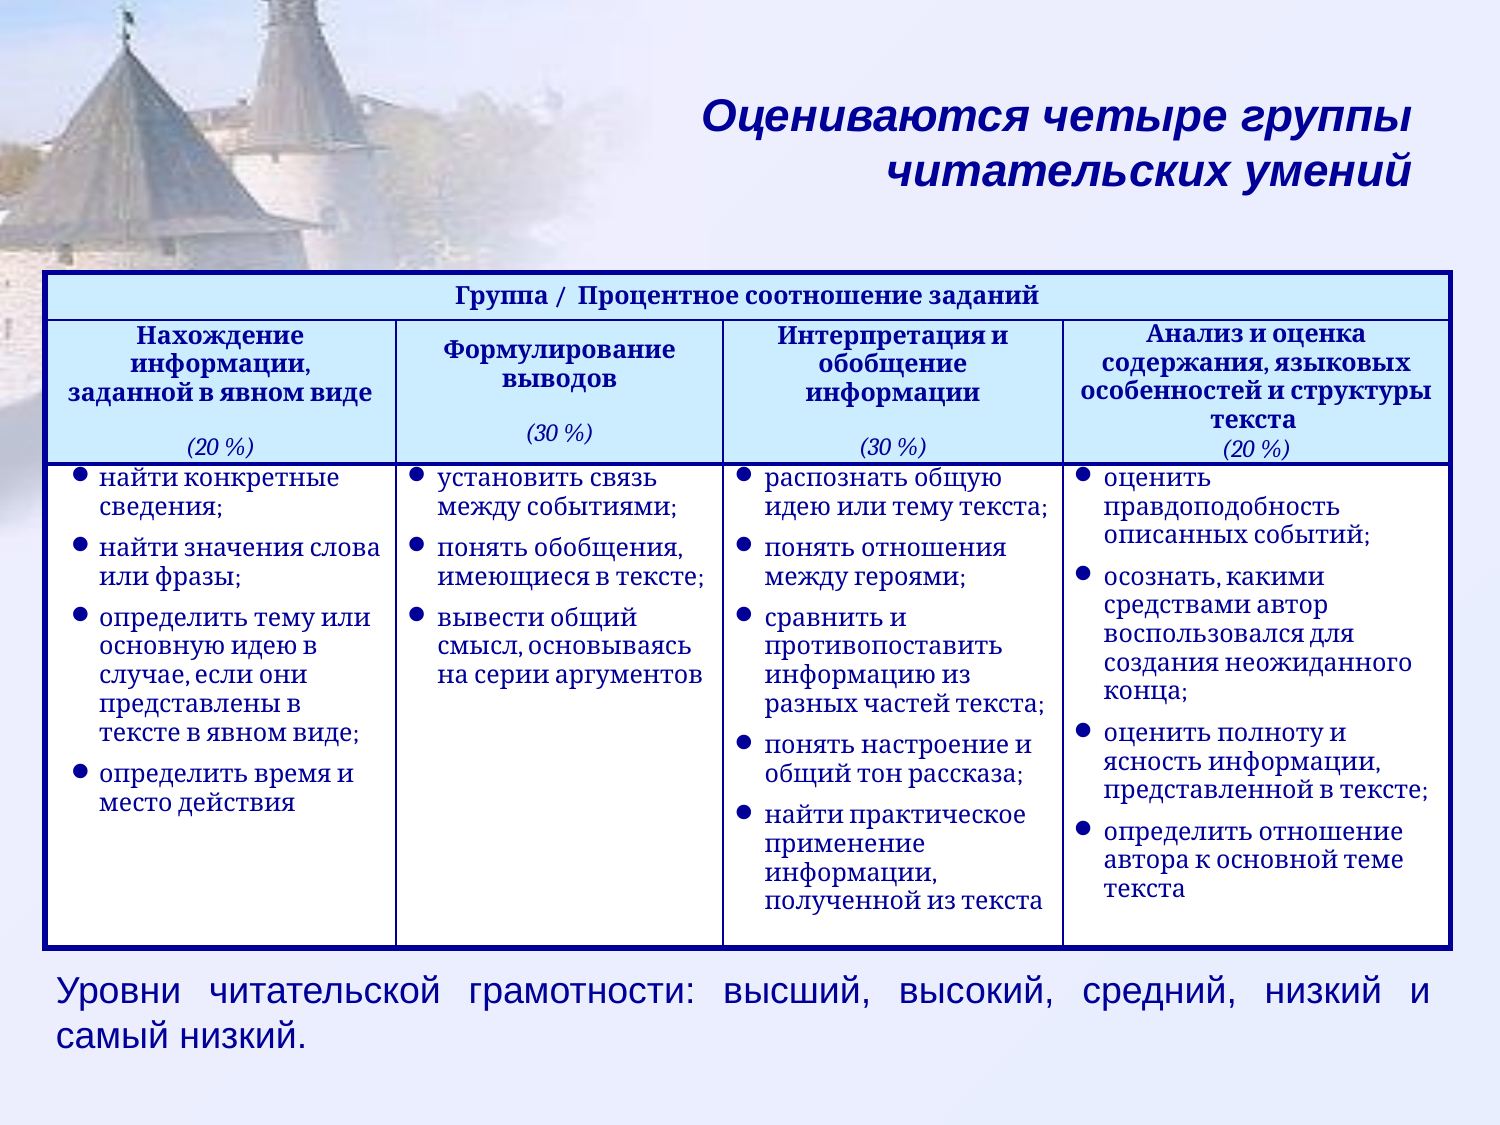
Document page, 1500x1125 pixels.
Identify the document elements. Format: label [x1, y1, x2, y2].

picture [0, 0, 709, 552]
text_box [40, 77, 1448, 1065]
